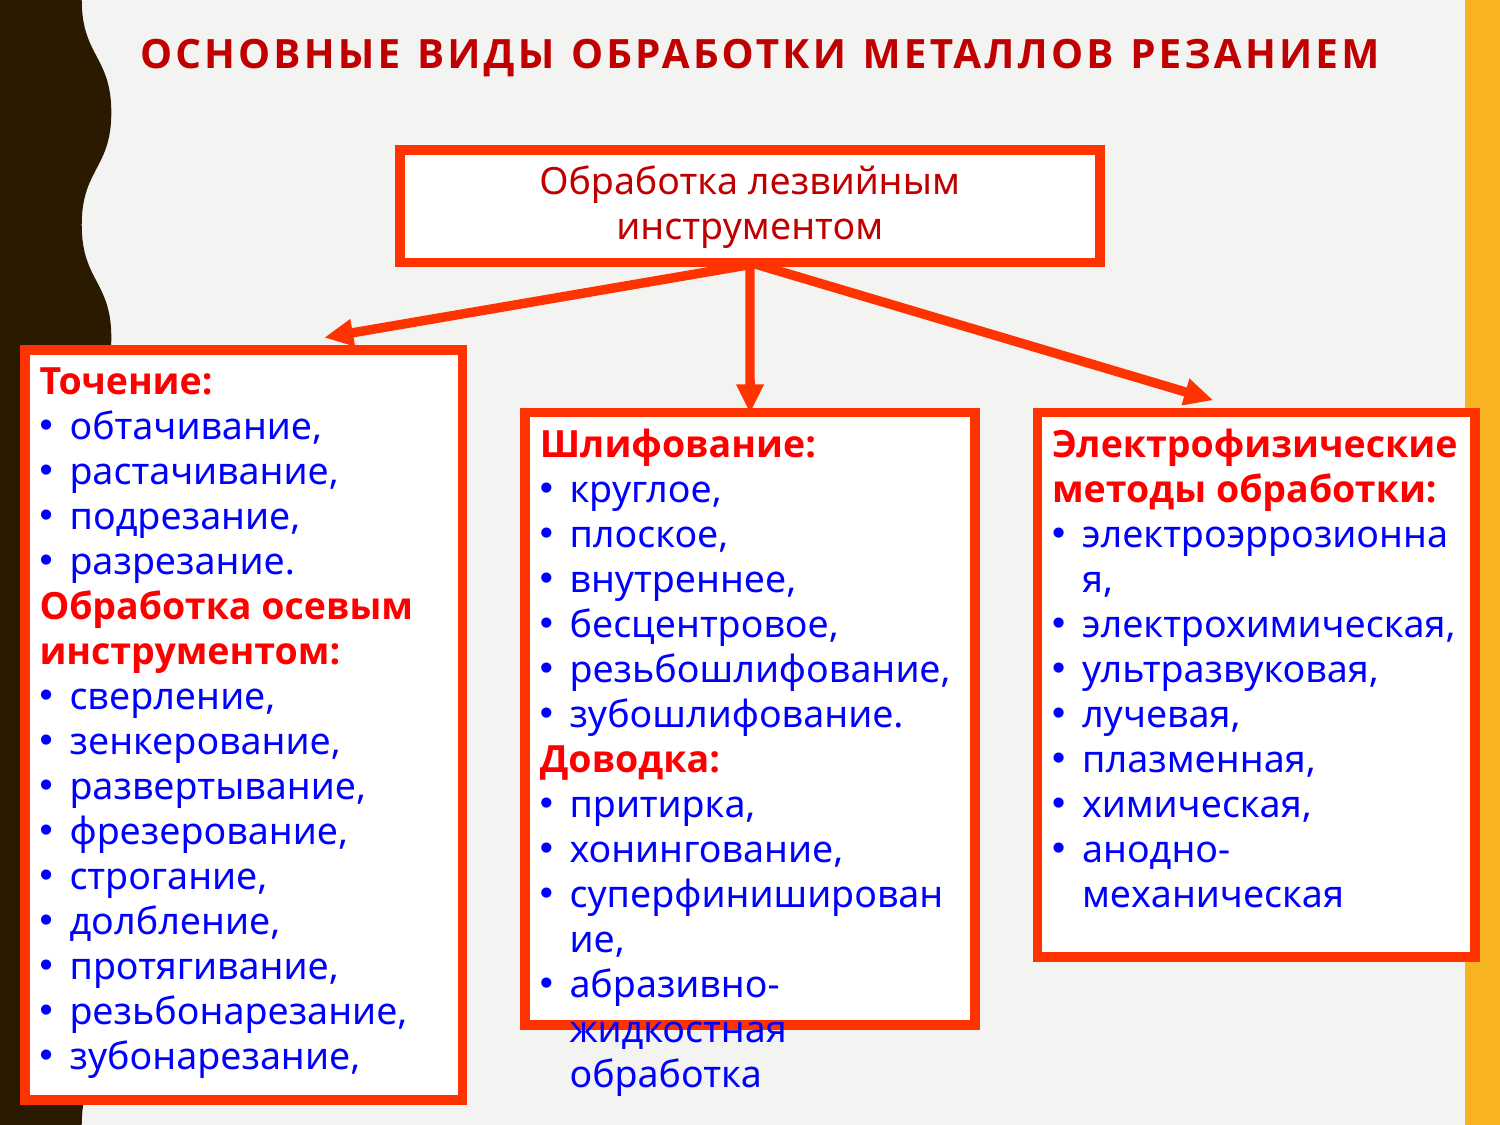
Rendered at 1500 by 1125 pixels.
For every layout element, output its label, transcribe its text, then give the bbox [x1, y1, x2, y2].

text_box Обработка лезвийным инструментом [399, 149, 1100, 263]
text_box [749, 262, 1213, 403]
text_box [743, 263, 757, 413]
text_box Шлифование: круглое, плоское, внутреннее, бесцентровое, резьбошлифование, зубошлифование. Доводка: притирка, хонингование, суперфиниширование, абразивно-жидкостная обработка [524, 412, 975, 1025]
title Основные виды обработки металлов резанием [125, 26, 1475, 94]
text_box [324, 264, 749, 342]
text_box Точение: обтачивание, растачивание, подрезание, разрезание. Обработка осевым инструментом: сверление, зенкерование, развертывание, фрезерование, строгание, долбление, протягивание, резьбонарезание, зубонарезание, [24, 349, 463, 1100]
text_box Электрофизические методы обработки: электроэррозионная, электрохимическая, ультразвуковая, лучевая, плазменная, химическая, анодно-механическая [1037, 412, 1475, 957]
